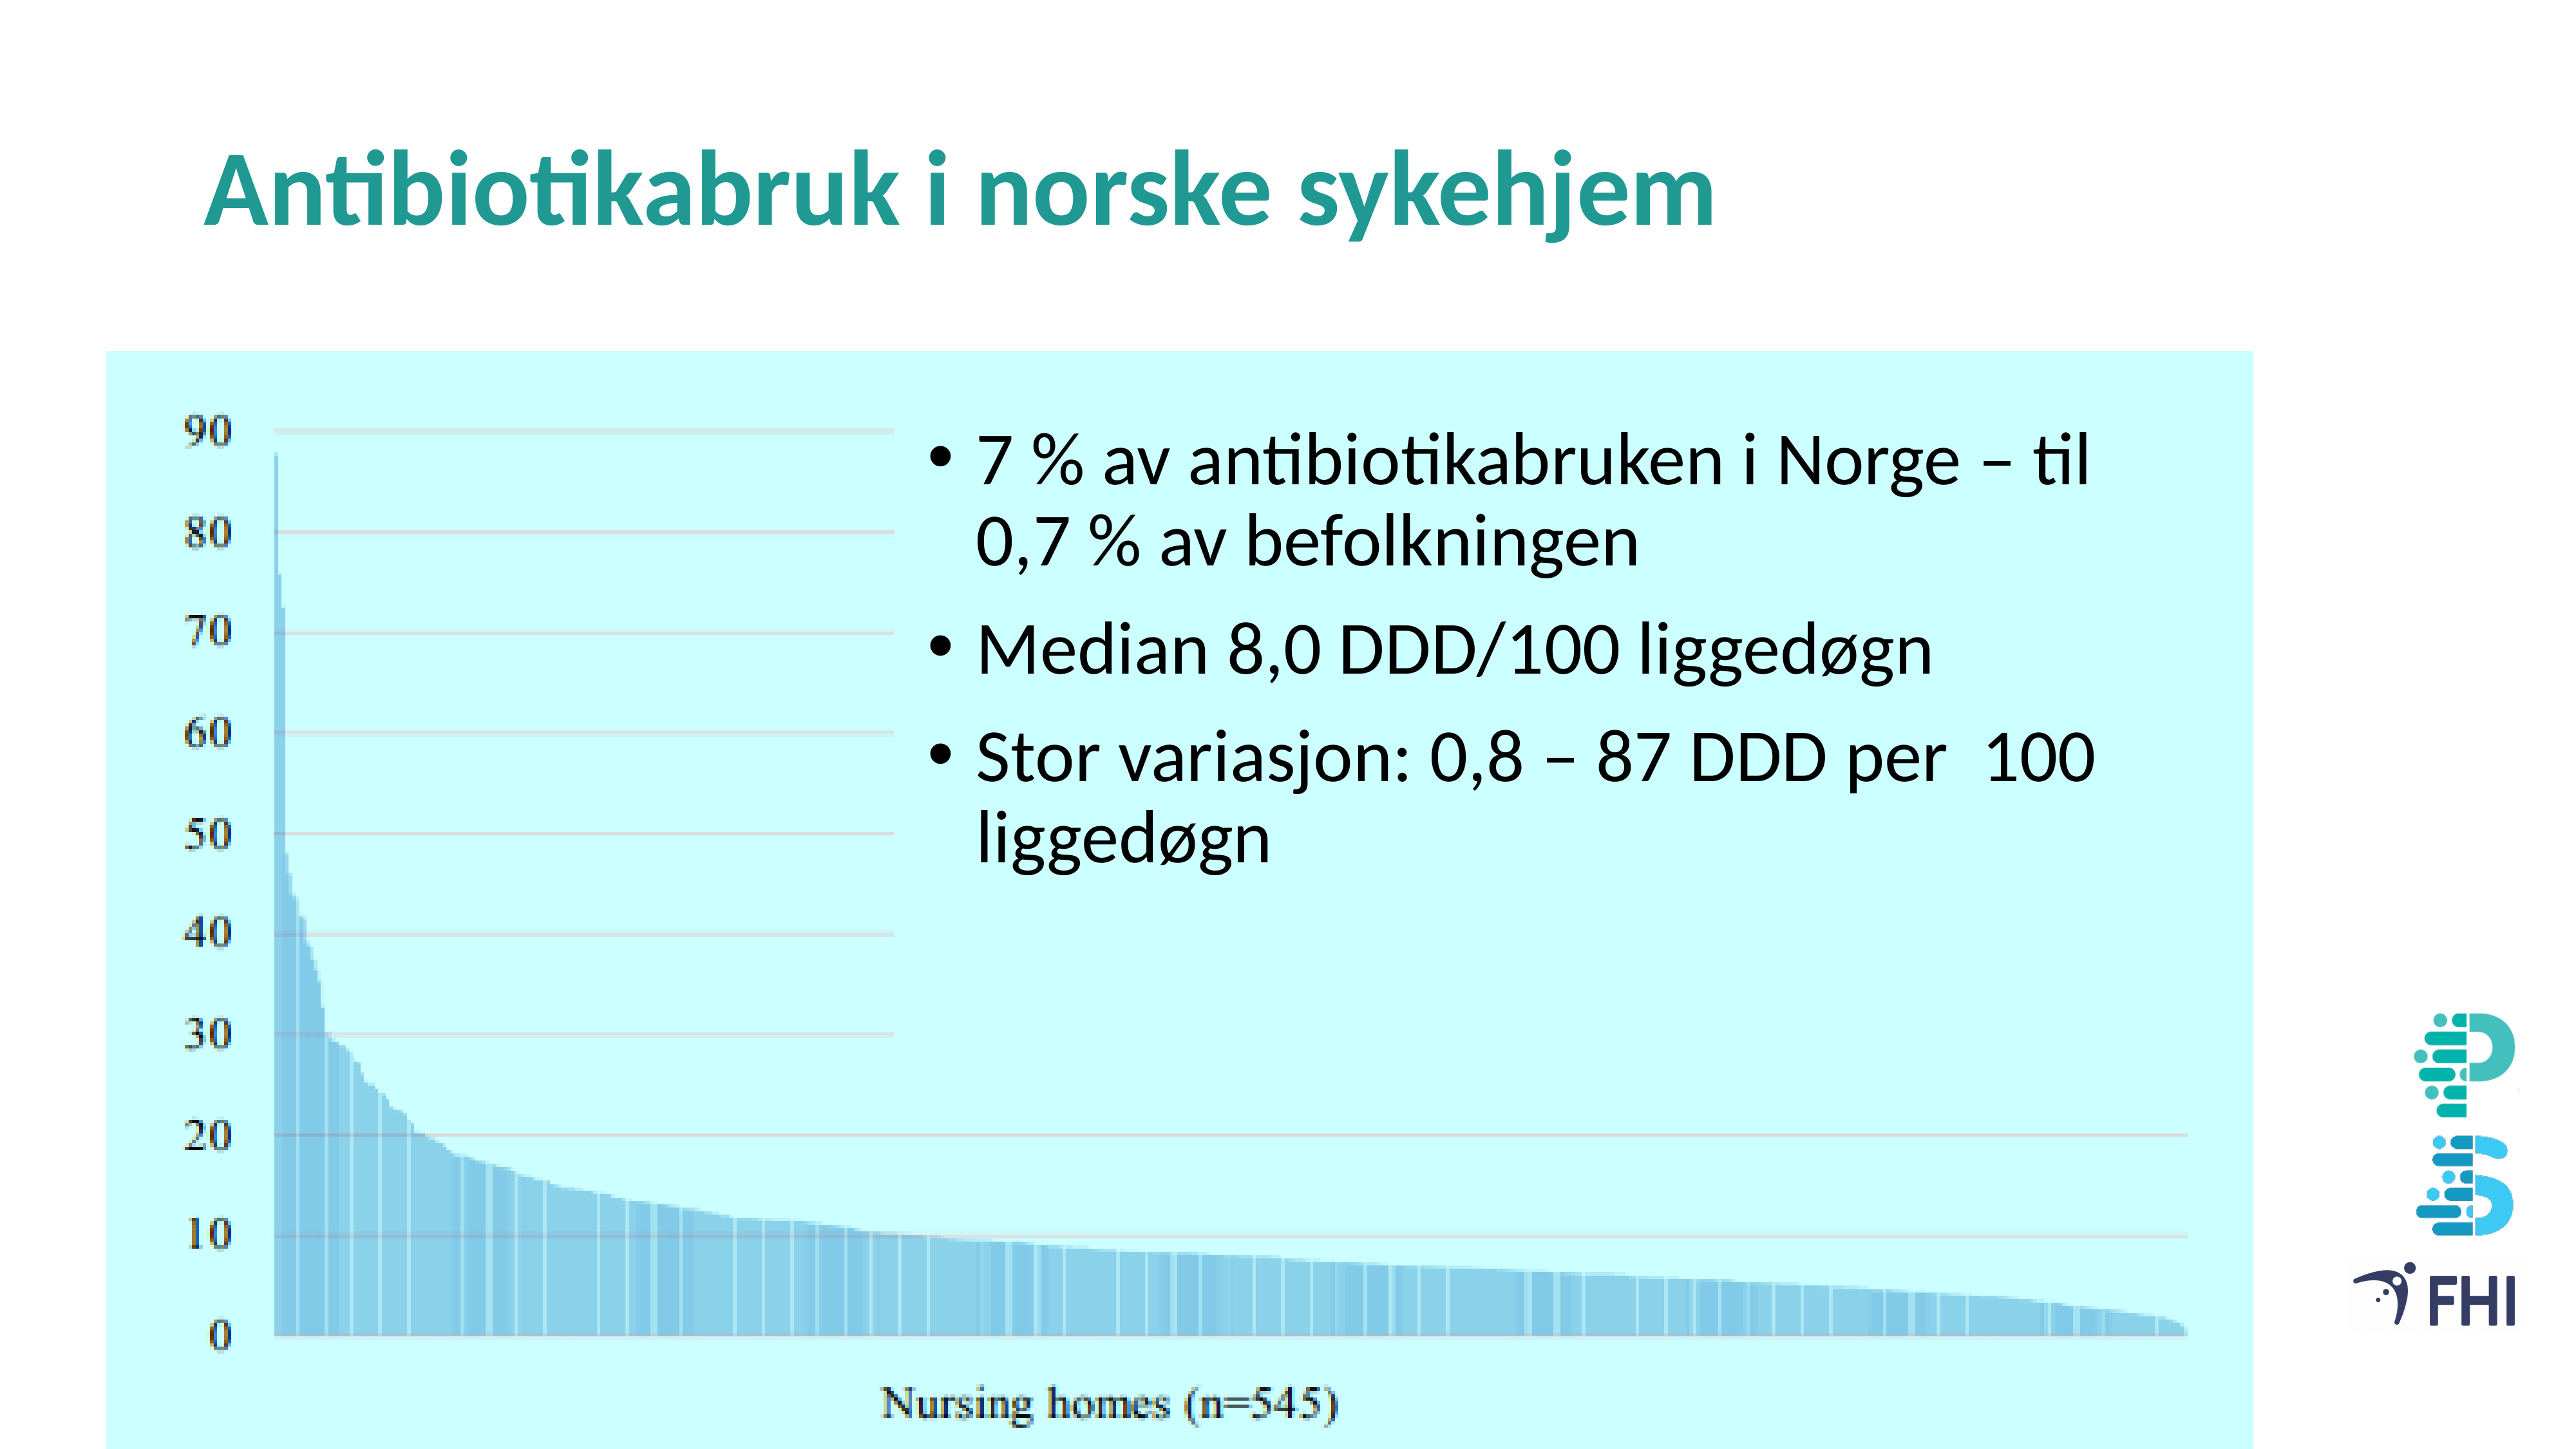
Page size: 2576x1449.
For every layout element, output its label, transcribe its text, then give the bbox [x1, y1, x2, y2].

picture [2347, 1257, 2523, 1334]
picture [106, 351, 2254, 1449]
picture [2409, 1009, 2519, 1123]
title Antibiotikabruk i norske sykehjem [194, 70, 1933, 312]
picture [2409, 1128, 2521, 1242]
